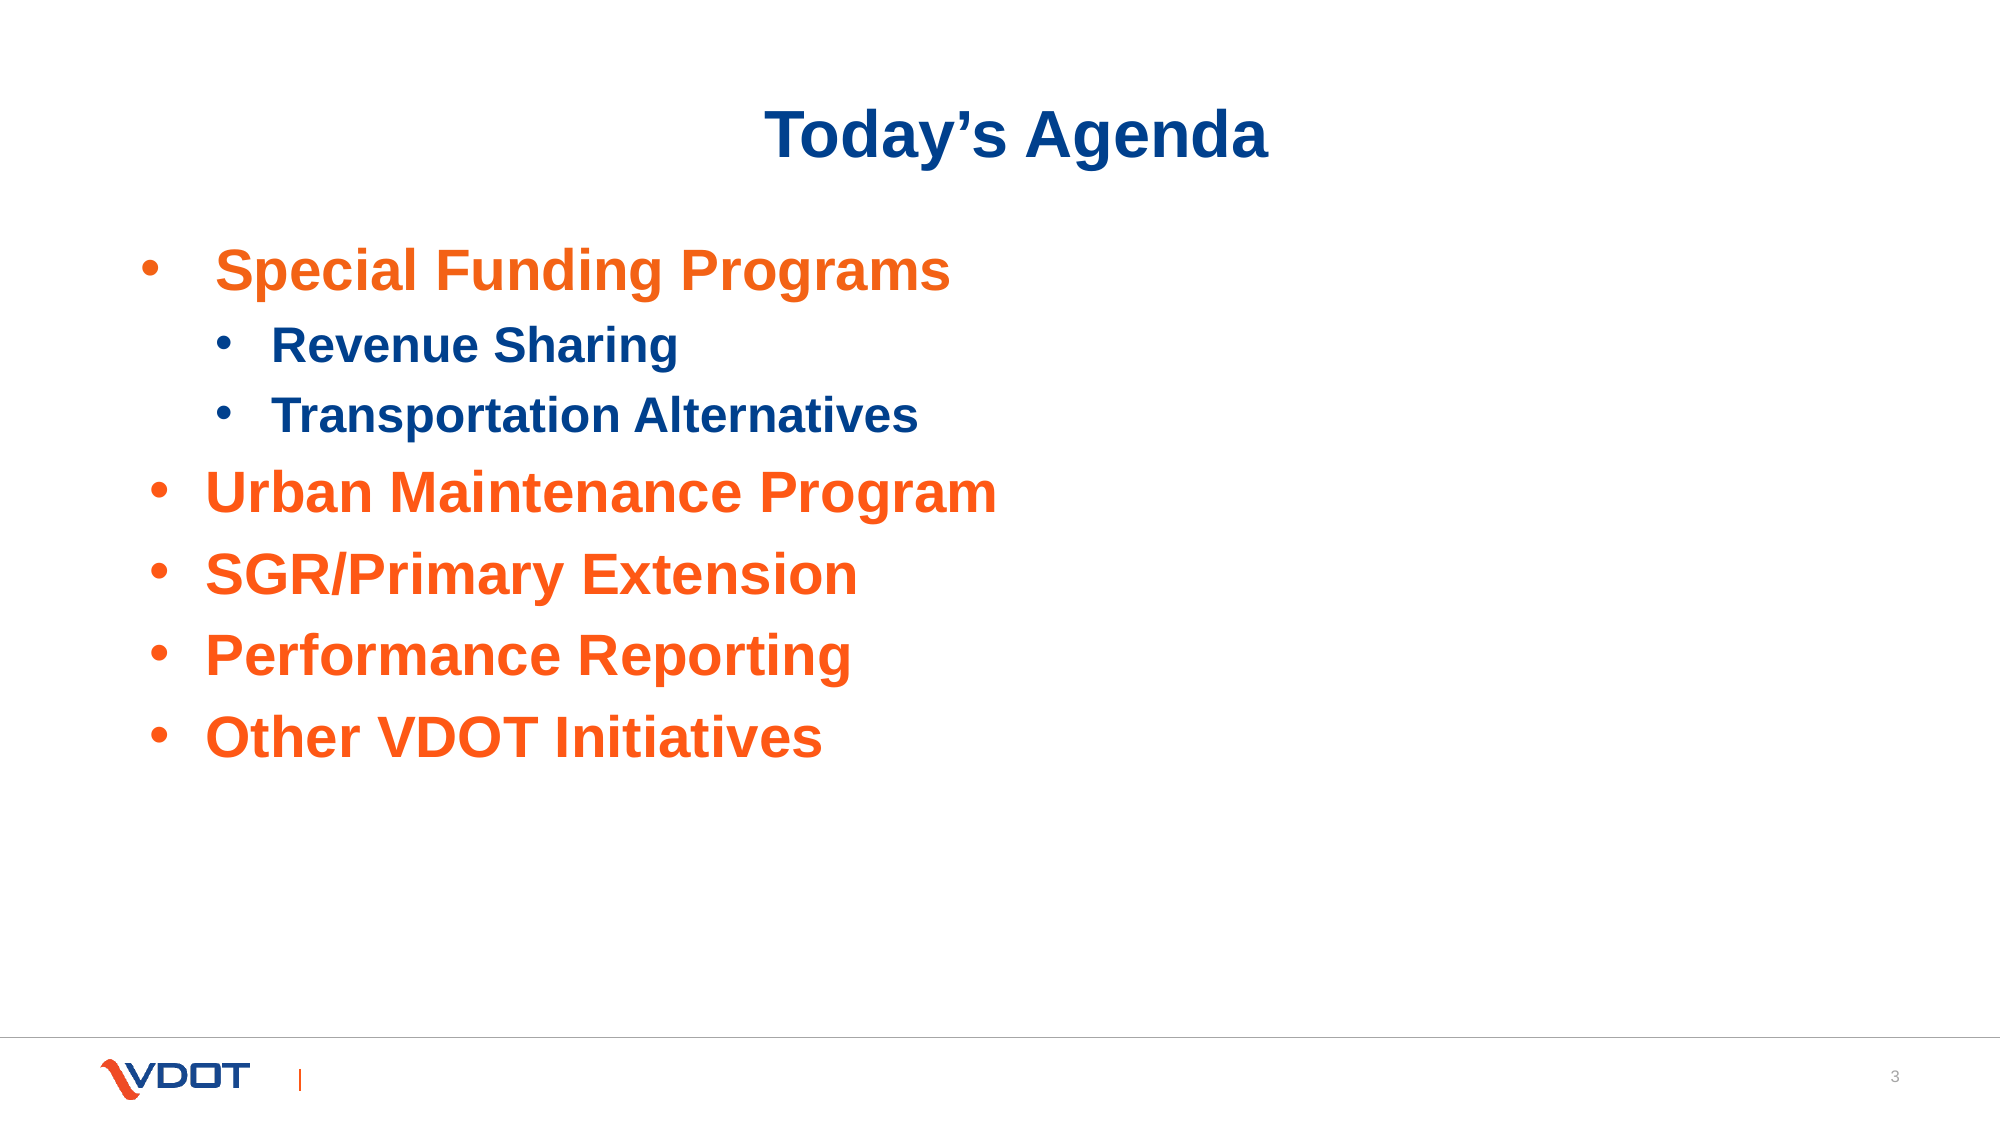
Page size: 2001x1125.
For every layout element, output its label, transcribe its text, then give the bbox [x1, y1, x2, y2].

title Today’s Agenda [99, 87, 1934, 176]
list Special Funding Programs Revenue Sharing Transportation Alternatives Urban Maintenance Program SGR/Primary Extension Performance Reporting Other VDOT Initiatives [124, 224, 1926, 1026]
picture [100, 1059, 250, 1100]
slide_number 3 [1862, 1049, 1901, 1103]
